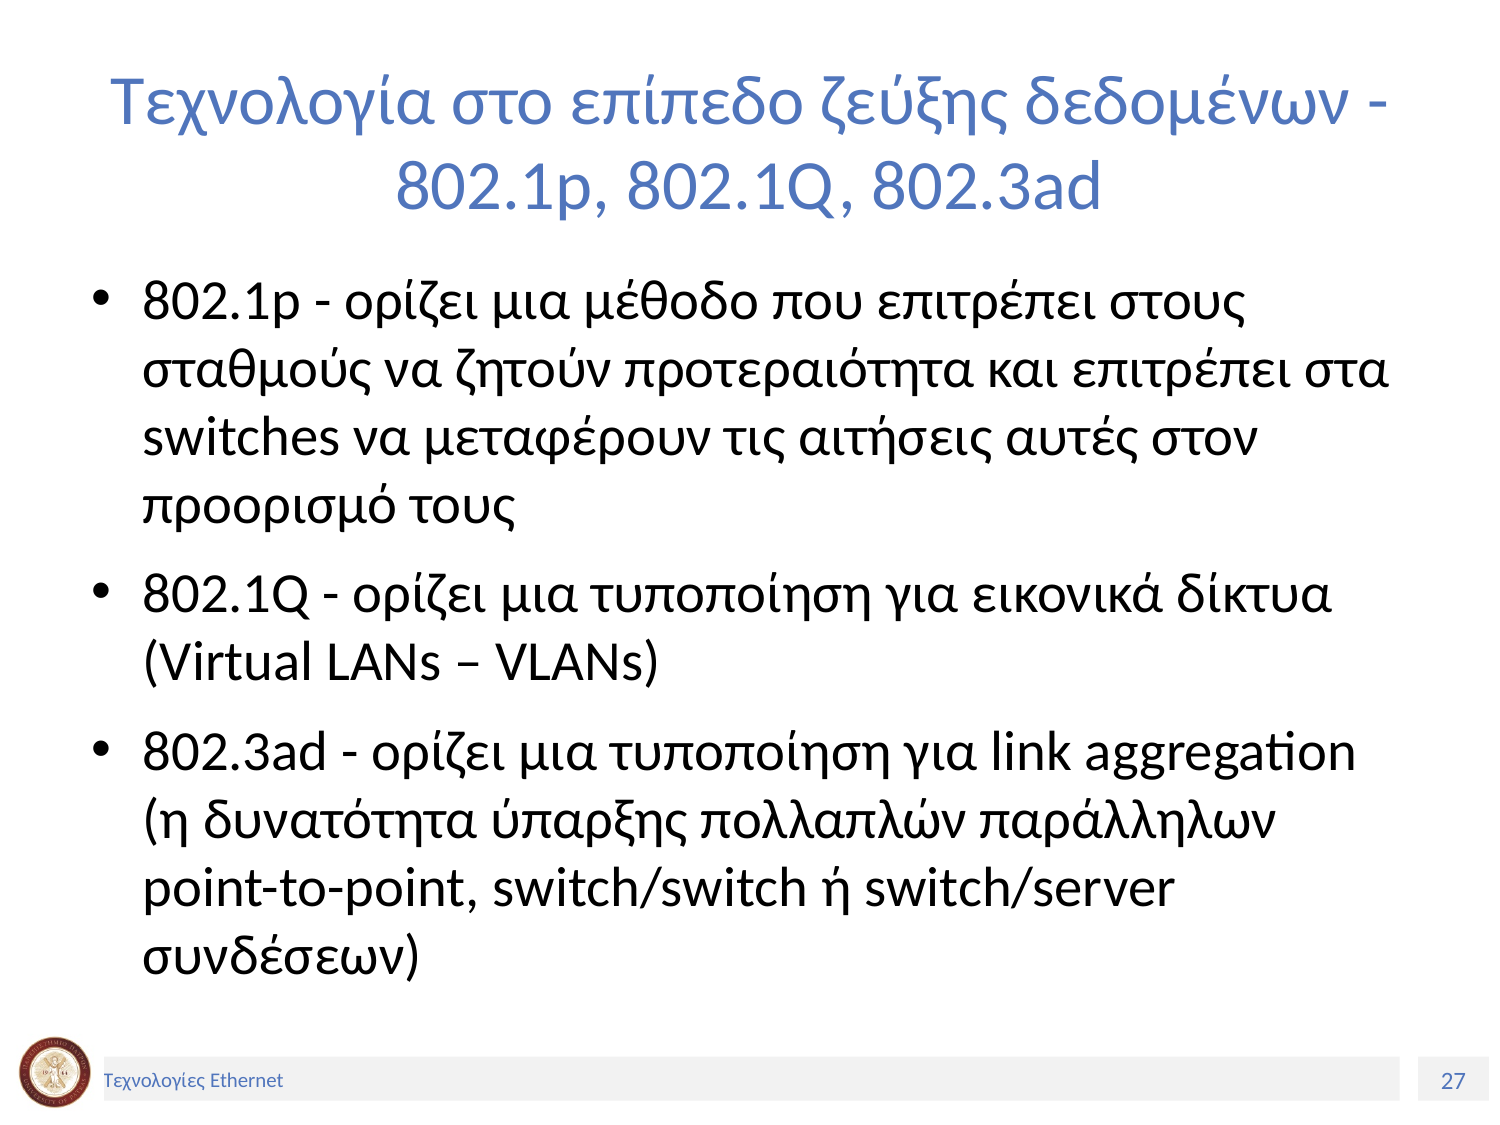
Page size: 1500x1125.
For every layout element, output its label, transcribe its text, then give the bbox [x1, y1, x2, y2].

list 802.1p - ορίζει μια μέθοδο που επιτρέπει στους σταθμούς να ζητούν προτεραιότητα και επιτρέπει στα switches να μεταφέρουν τις αιτήσεις αυτές στον προορισμό τους 802.1Q - ορίζει μια τυποποίηση για εικονικά δίκτυα (Virtual LANs – VLANs) 802.3ad - ορίζει μια τυποποίηση για link aggregation (η δυνατότητα ύπαρξης πολλαπλών παράλληλων point-to-point, switch/switch ή switch/server συνδέσεων) [76, 255, 1427, 998]
picture [5, 1023, 104, 1121]
title Τεχνολογία στο επίπεδο ζεύξης δεδομένων - 802.1p, 802.1Q, 802.3ad [75, 45, 1425, 233]
